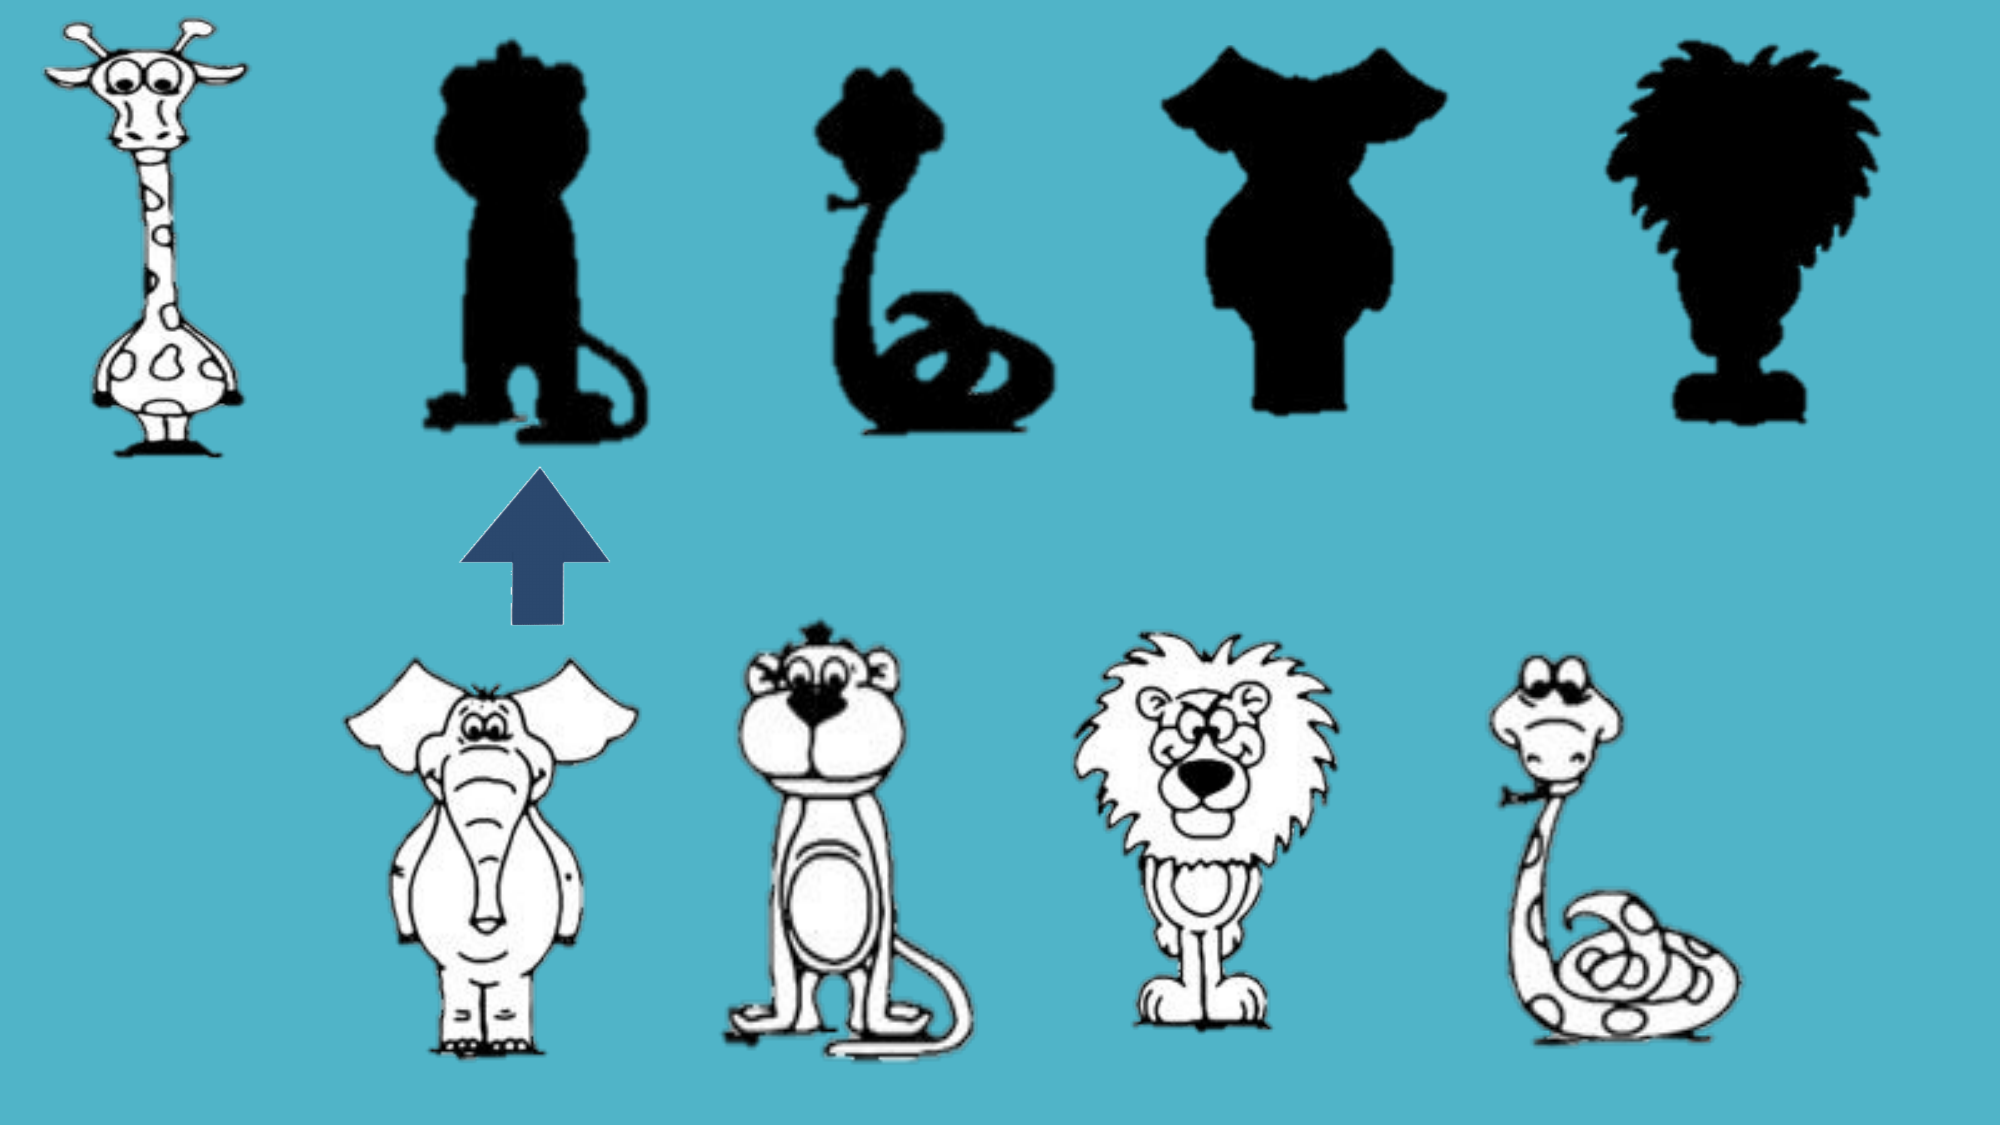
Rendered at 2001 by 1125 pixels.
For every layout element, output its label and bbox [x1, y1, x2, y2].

picture [701, 585, 1010, 1088]
picture [1589, 20, 1886, 443]
picture [1058, 605, 1366, 1069]
picture [802, 32, 1089, 470]
picture [1457, 583, 1784, 1082]
picture [1129, 44, 1454, 443]
picture [303, 25, 671, 1096]
picture [19, 0, 286, 492]
